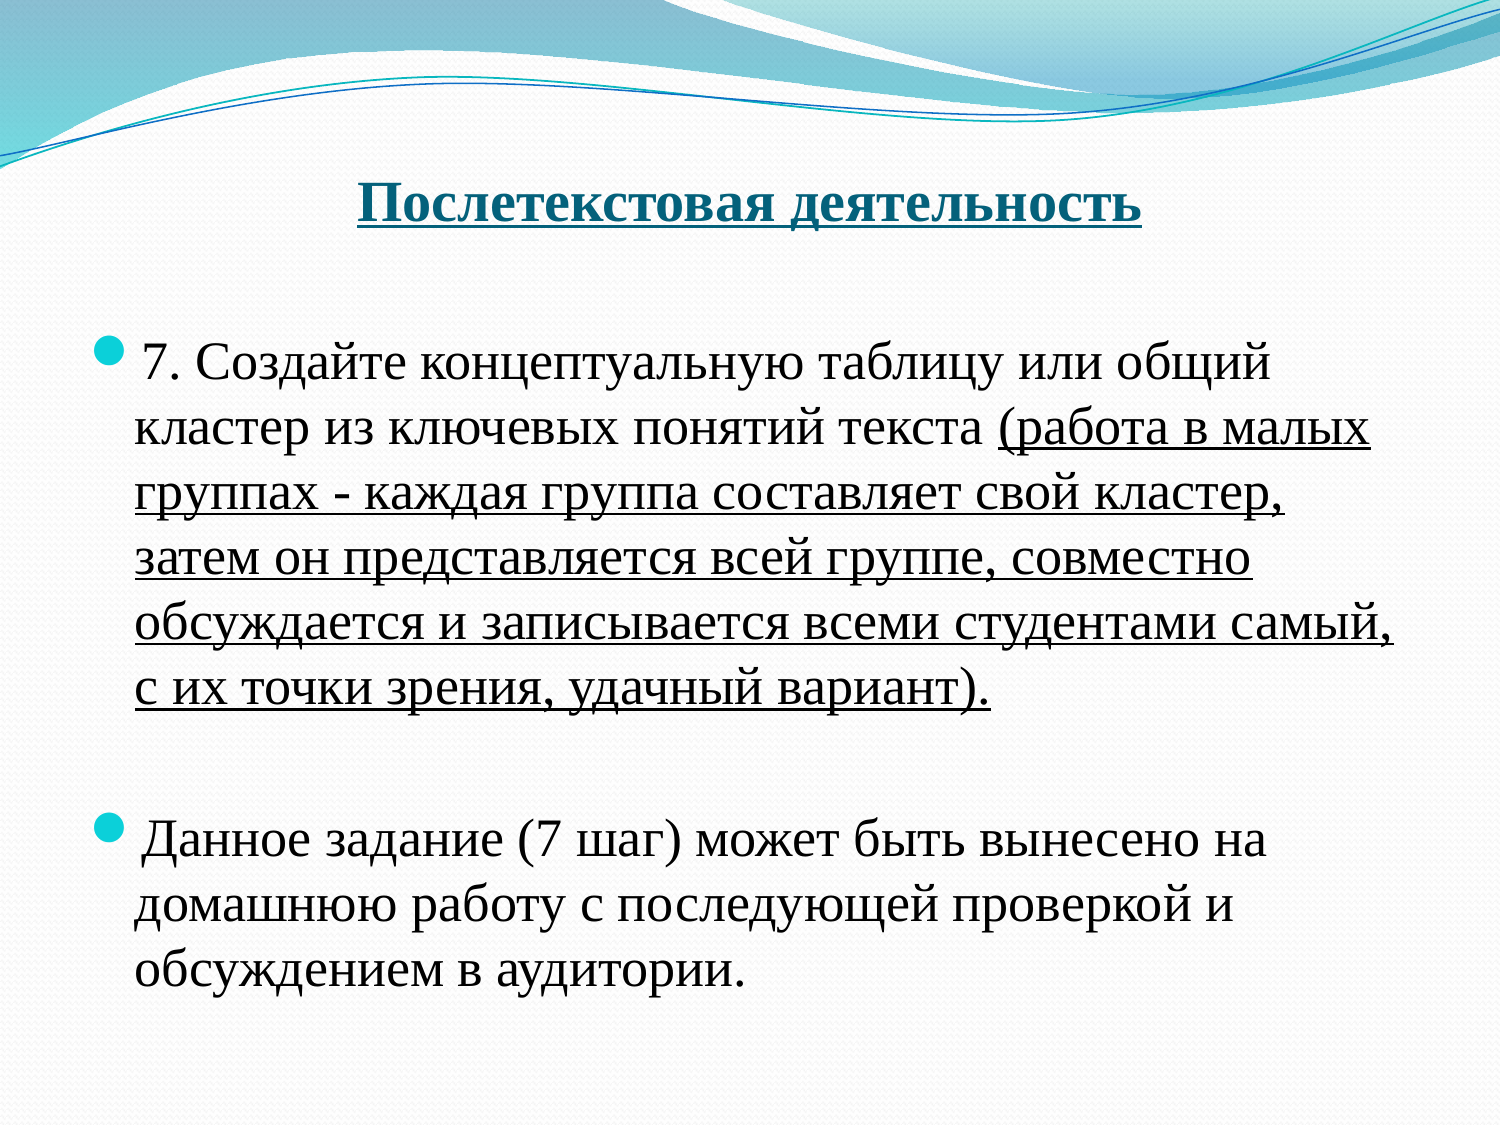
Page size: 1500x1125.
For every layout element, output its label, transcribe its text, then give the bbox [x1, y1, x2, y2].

title Послетекстовая деятельность [75, 115, 1425, 303]
list 7. Создайте концептуальную таблицу или общий кластер из ключевых понятий текста (работа в малых группах - каждая группа составляет свой кластер, затем он представляется всей группе, совместно обсуждается и записывается всеми студентами самый, с их точки зрения, удачный вариант). Данное задание (7 шаг) может быть вынесено на домашнюю работу с последующей проверкой и обсуждением в аудитории. [75, 317, 1425, 1038]
